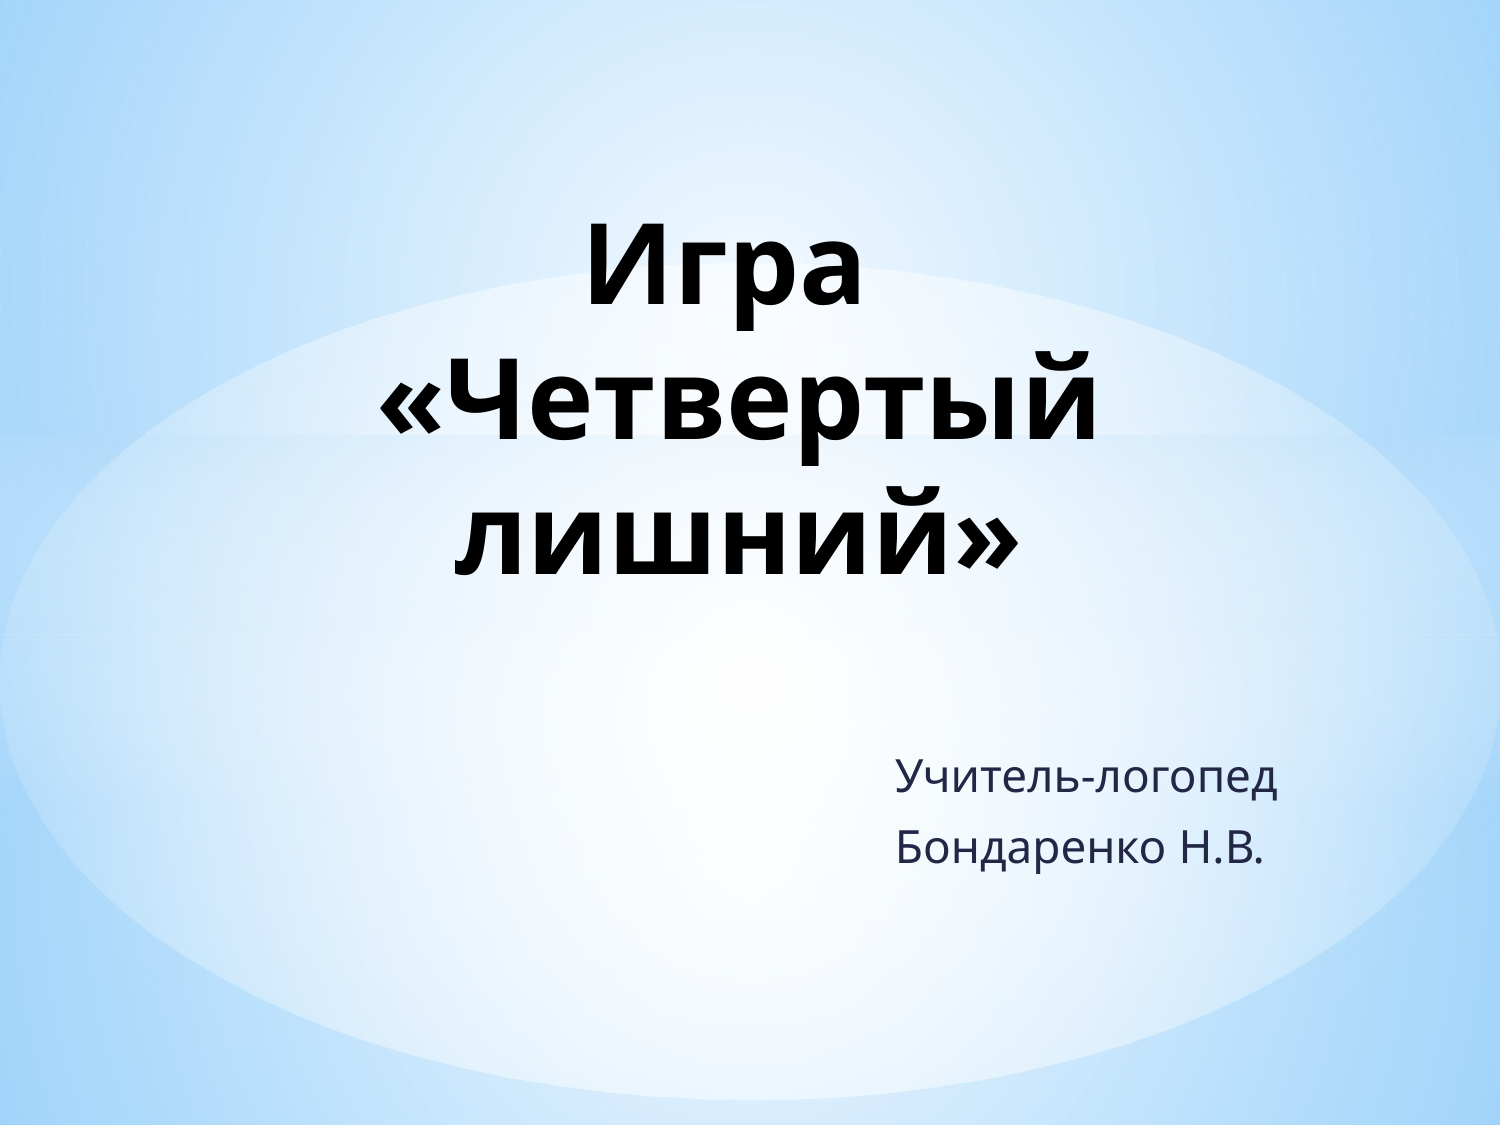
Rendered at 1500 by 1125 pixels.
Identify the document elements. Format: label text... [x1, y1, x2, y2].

title Игра «Четвертый лишний» [100, 184, 1349, 479]
subtitle Учитель-логопед Бондаренко Н.В. [879, 739, 1459, 885]
